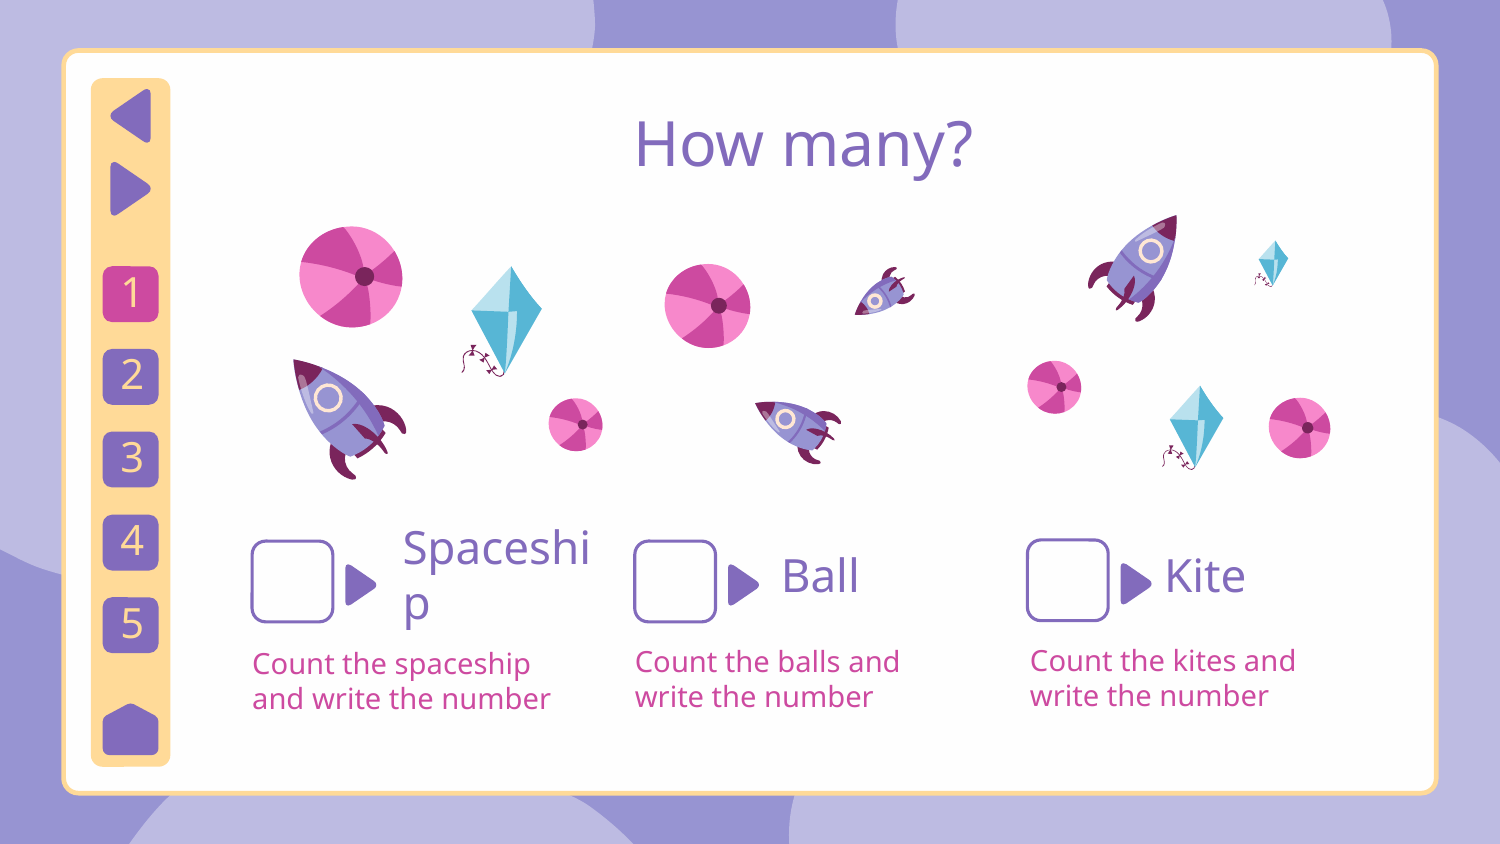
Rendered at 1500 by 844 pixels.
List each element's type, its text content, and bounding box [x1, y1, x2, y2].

text_box [634, 541, 716, 622]
text_box [345, 564, 377, 606]
title How many? [252, 88, 1355, 183]
text_box 4 [102, 514, 159, 571]
text_box [728, 564, 759, 606]
text_box [252, 541, 333, 622]
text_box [773, 374, 831, 464]
text_box 2 [102, 348, 159, 405]
subtitle Kite [1164, 547, 1357, 616]
text_box [110, 88, 151, 143]
text_box 5 [102, 597, 159, 654]
subtitle Count the kites and write the number [1029, 636, 1356, 718]
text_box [860, 258, 902, 323]
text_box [307, 339, 395, 475]
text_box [299, 226, 403, 328]
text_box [460, 265, 542, 377]
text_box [548, 398, 603, 452]
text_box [1254, 240, 1289, 288]
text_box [1268, 397, 1331, 459]
text_box 1 [102, 266, 159, 323]
text_box [1120, 563, 1152, 605]
subtitle Count the balls and write the number [634, 637, 973, 719]
text_box [110, 161, 151, 216]
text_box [1027, 360, 1082, 414]
text_box [102, 703, 159, 756]
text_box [664, 263, 751, 349]
subtitle Spaceship [402, 547, 595, 616]
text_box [1111, 214, 1185, 330]
subtitle Count the spaceship and write the number [252, 643, 578, 718]
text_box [1161, 385, 1224, 471]
text_box 3 [102, 431, 159, 488]
text_box [1027, 539, 1109, 621]
subtitle Ball [780, 547, 973, 616]
